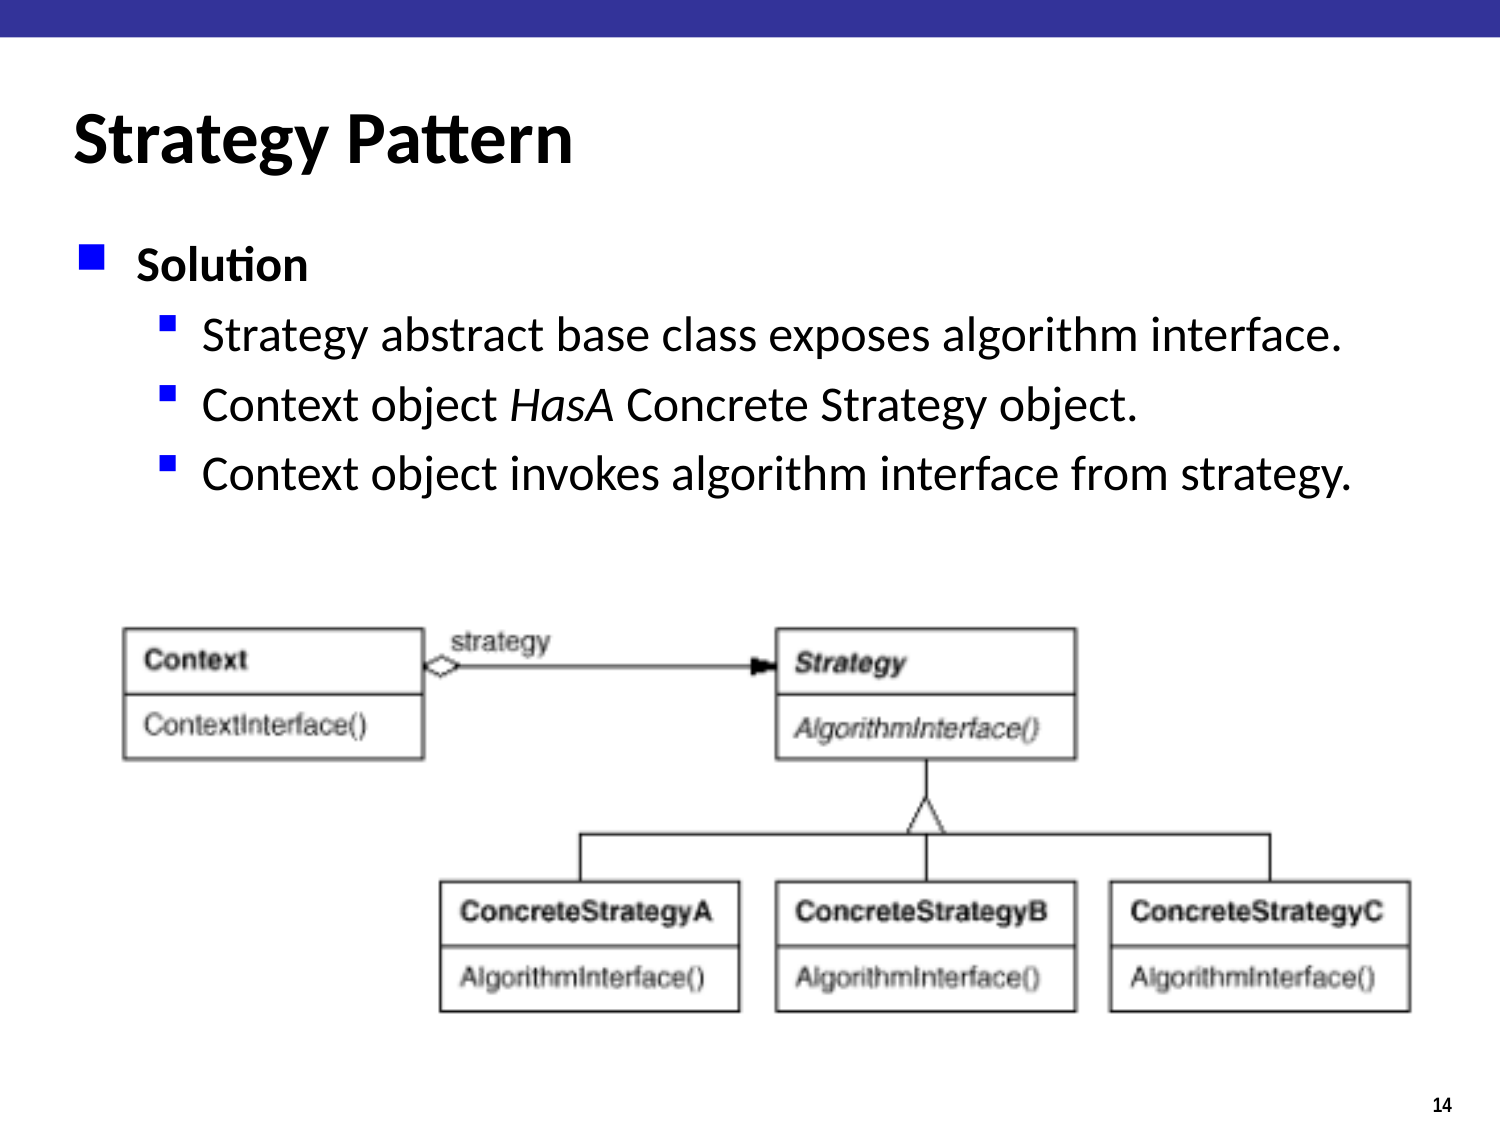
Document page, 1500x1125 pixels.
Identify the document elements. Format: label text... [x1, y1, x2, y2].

title Strategy Pattern [58, 71, 1305, 197]
list Solution Strategy abstract base class exposes algorithm interface. Context object HasA Concrete Strategy object. Context object invokes algorithm interface from strategy. [64, 223, 1431, 1040]
picture [99, 599, 1431, 1038]
